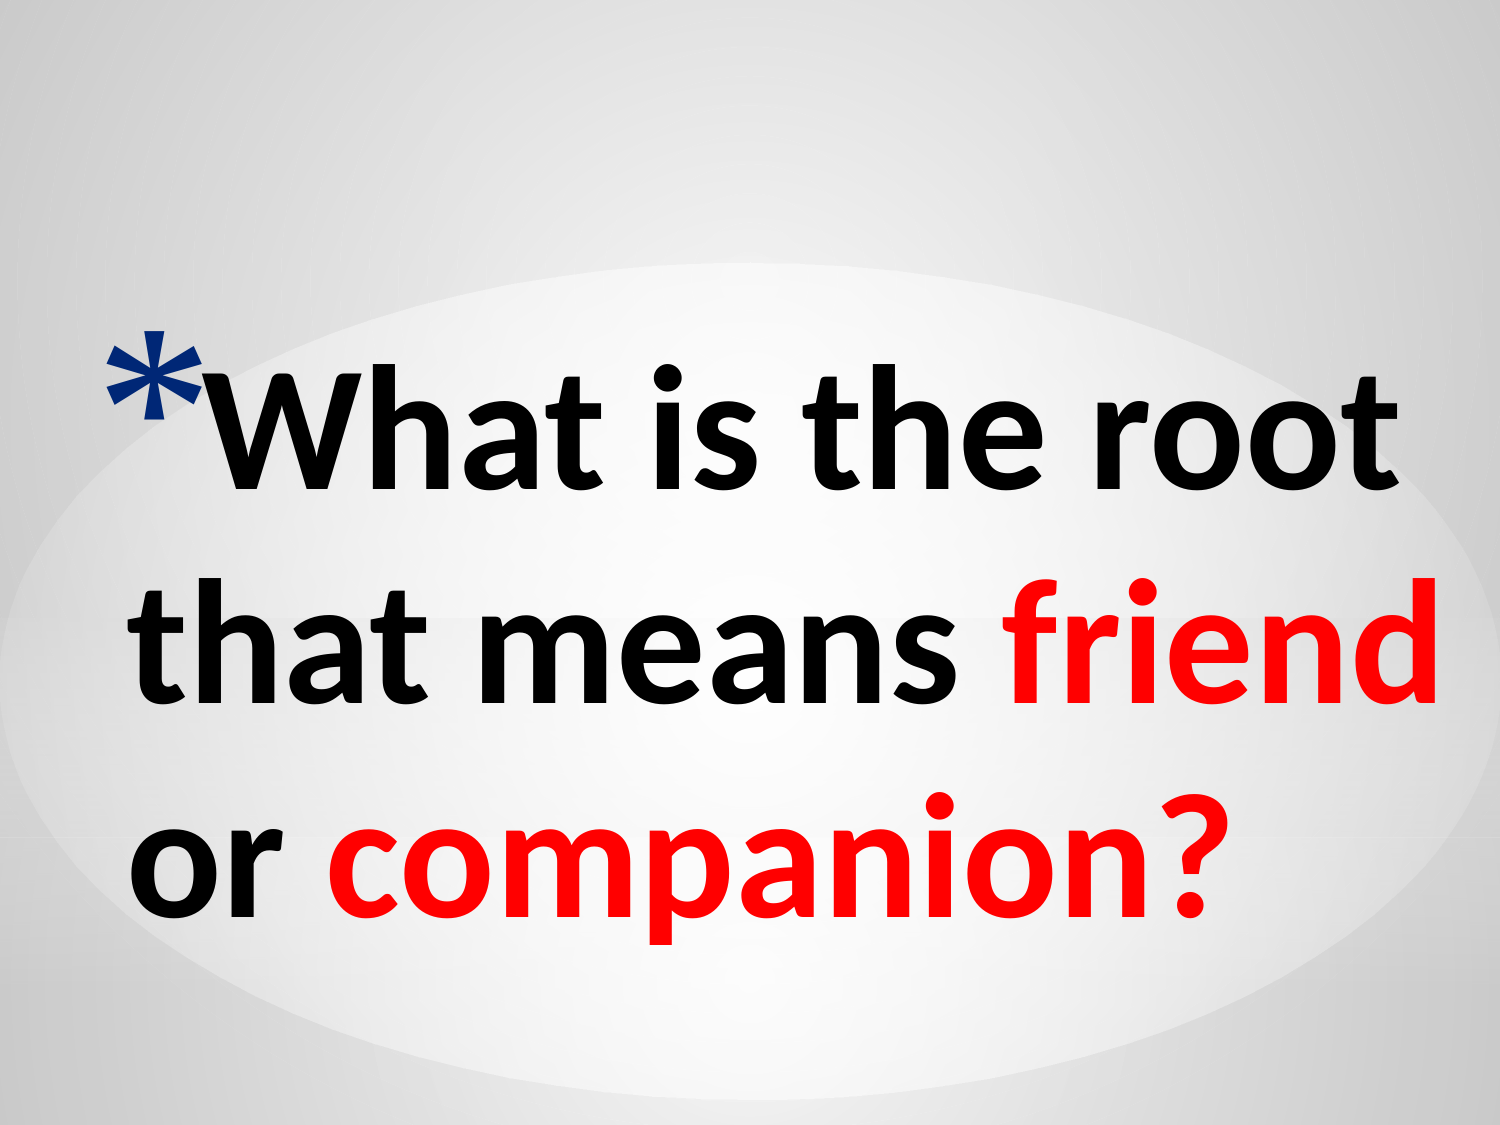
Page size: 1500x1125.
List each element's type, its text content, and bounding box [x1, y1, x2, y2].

list What is the root that means friend or companion? [75, 149, 1475, 1088]
